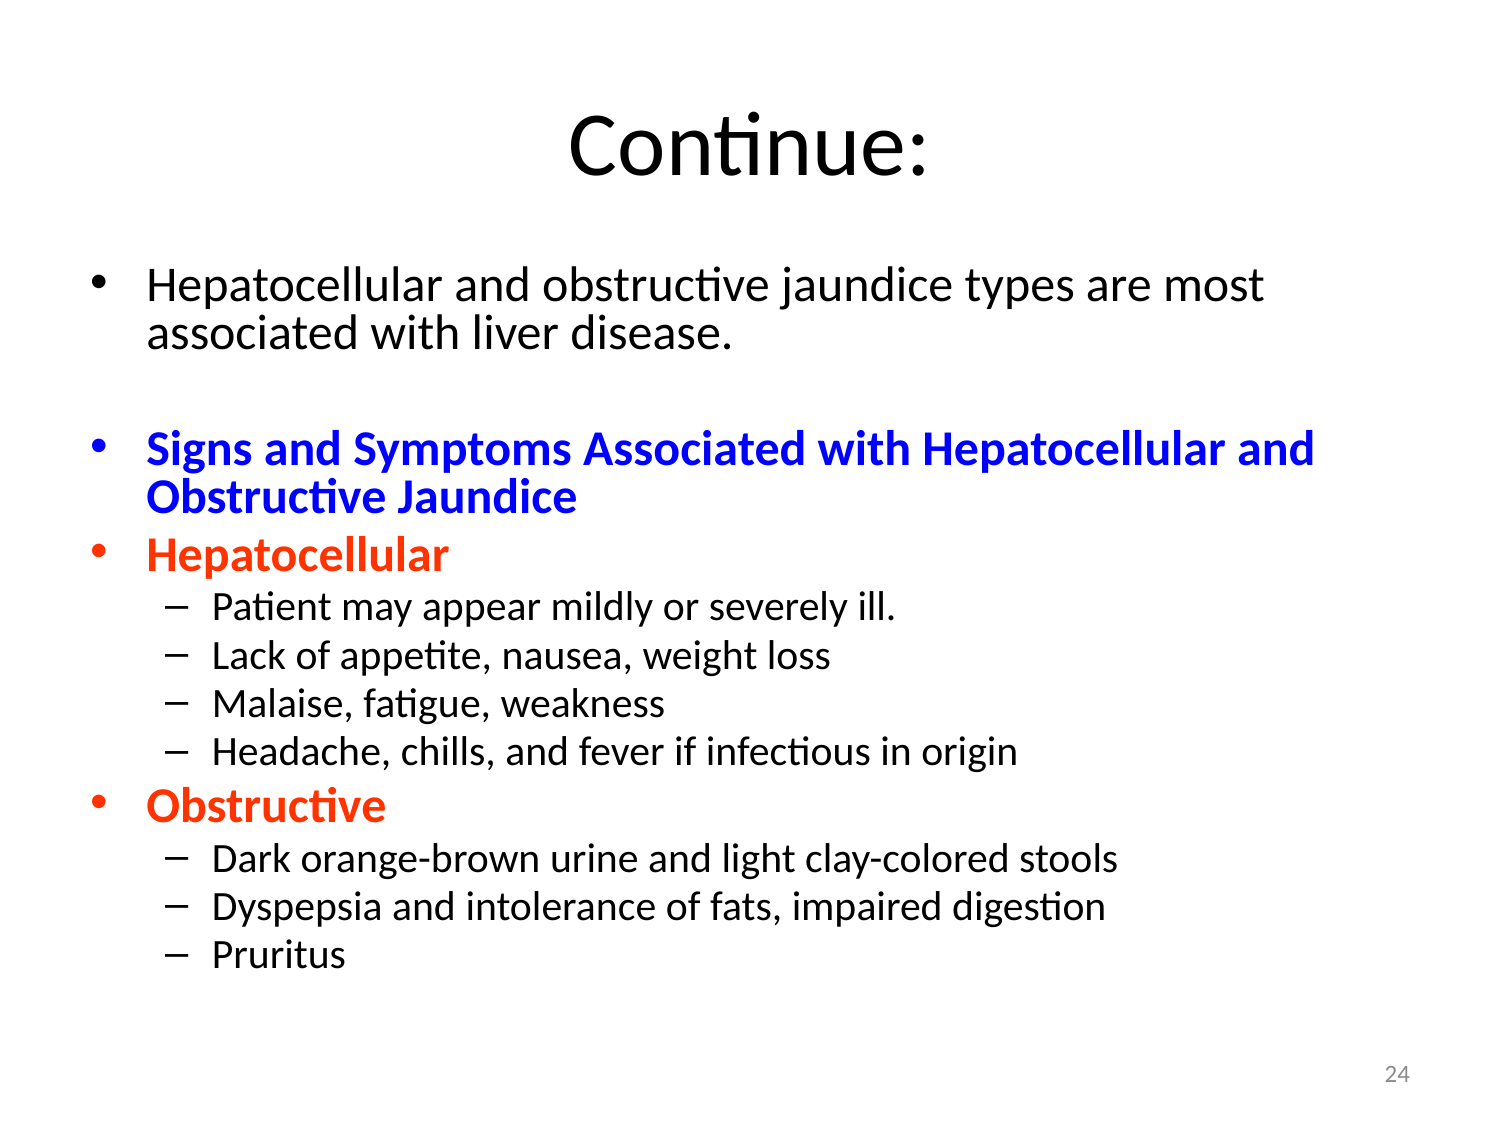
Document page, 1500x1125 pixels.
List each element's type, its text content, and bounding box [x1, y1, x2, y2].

title Continue: [75, 45, 1425, 233]
list Hepatocellular and obstructive jaundice types are most associated with liver disease. Signs and Symptoms Associated with Hepatocellular and Obstructive Jaundice Hepatocellular Patient may appear mildly or severely ill. Lack of appetite, nausea, weight loss Malaise, fatigue, weakness Headache, chills, and fever if infectious in origin Obstructive Dark orange-brown urine and light clay-colored stools Dyspepsia and intolerance of fats, impaired digestion Pruritus [75, 255, 1425, 1035]
slide_number 24 [1074, 1042, 1425, 1103]
